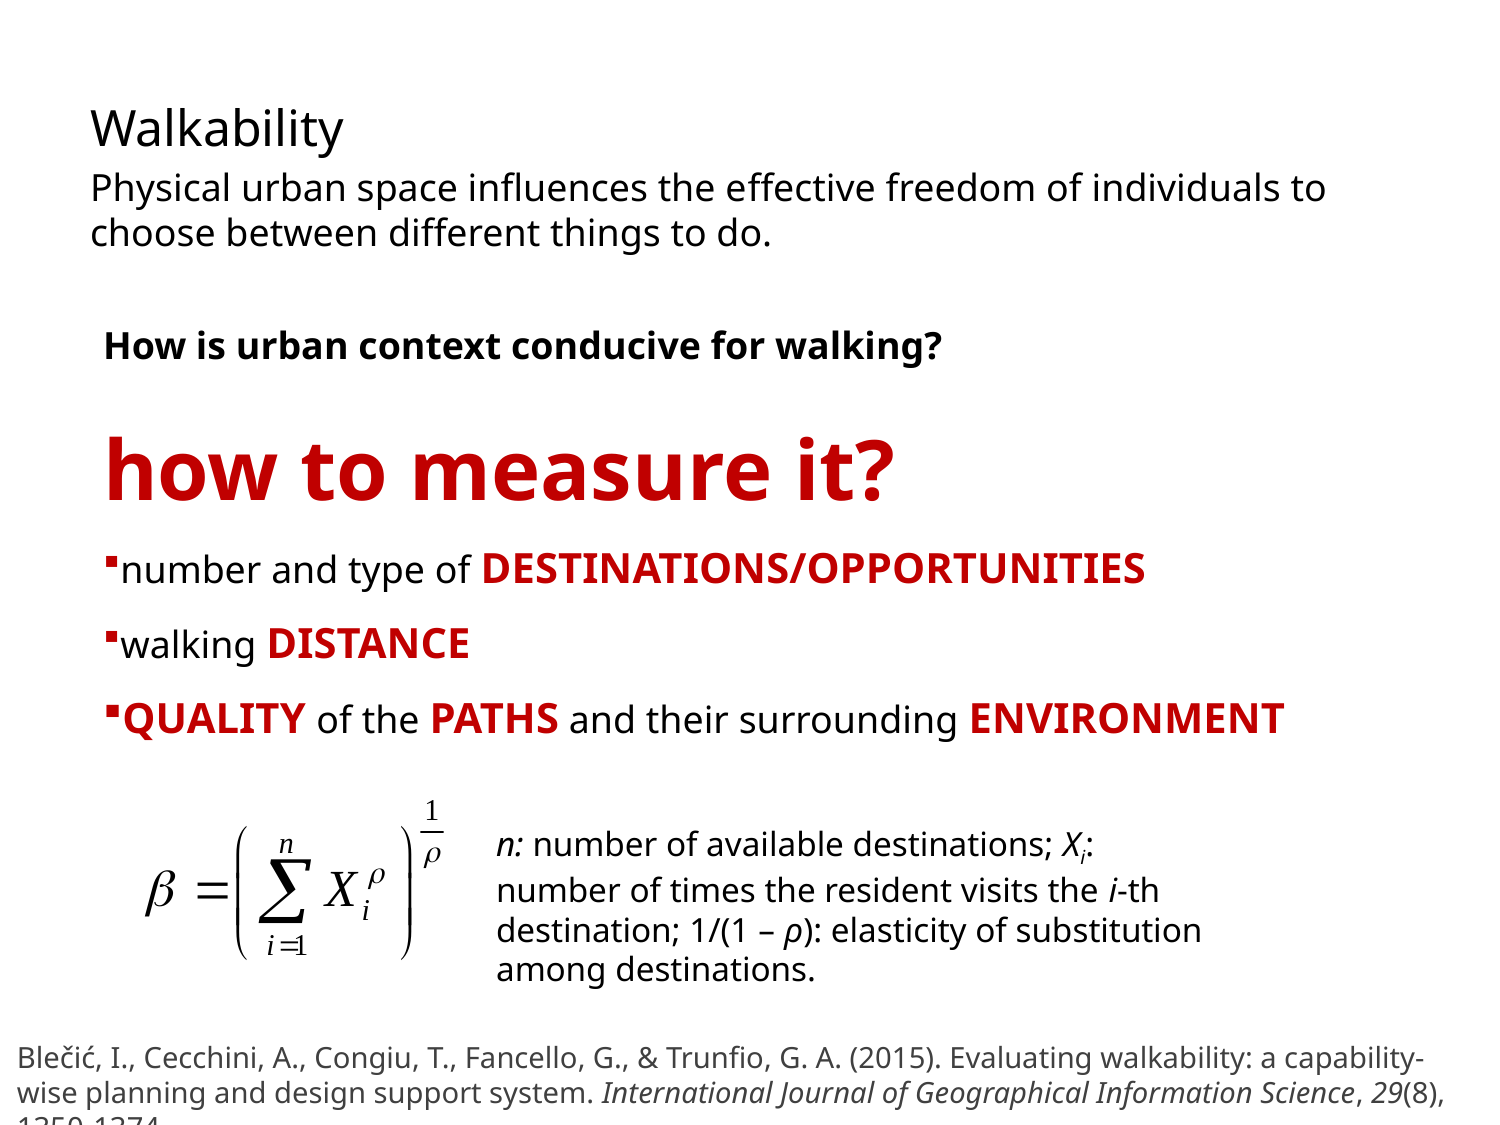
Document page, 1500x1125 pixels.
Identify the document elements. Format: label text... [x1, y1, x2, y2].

text_box How is urban context conducive for walking? how to measure it? number and type of destinations/opportunities walking distance quality of the paths and their surrounding environment [88, 314, 1306, 817]
text_box n: number of available destinations; Xi: number of times the resident visits the i-th destination; 1/(1 – ρ): elasticity of substitution among destinations. [481, 815, 1232, 996]
list Walkability Physical urban space influences the effective freedom of individuals to choose between different things to do. [75, 19, 1425, 762]
text_box Blečić, I., Cecchini, A., Congiu, T., Fancello, G., & Trunfio, G. A. (2015). Evaluating walkability: a capability-wise planning and design support system. International Journal of Geographical Information Science, 29(8), 1350-1374. [2, 1031, 1500, 1125]
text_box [133, 786, 456, 975]
